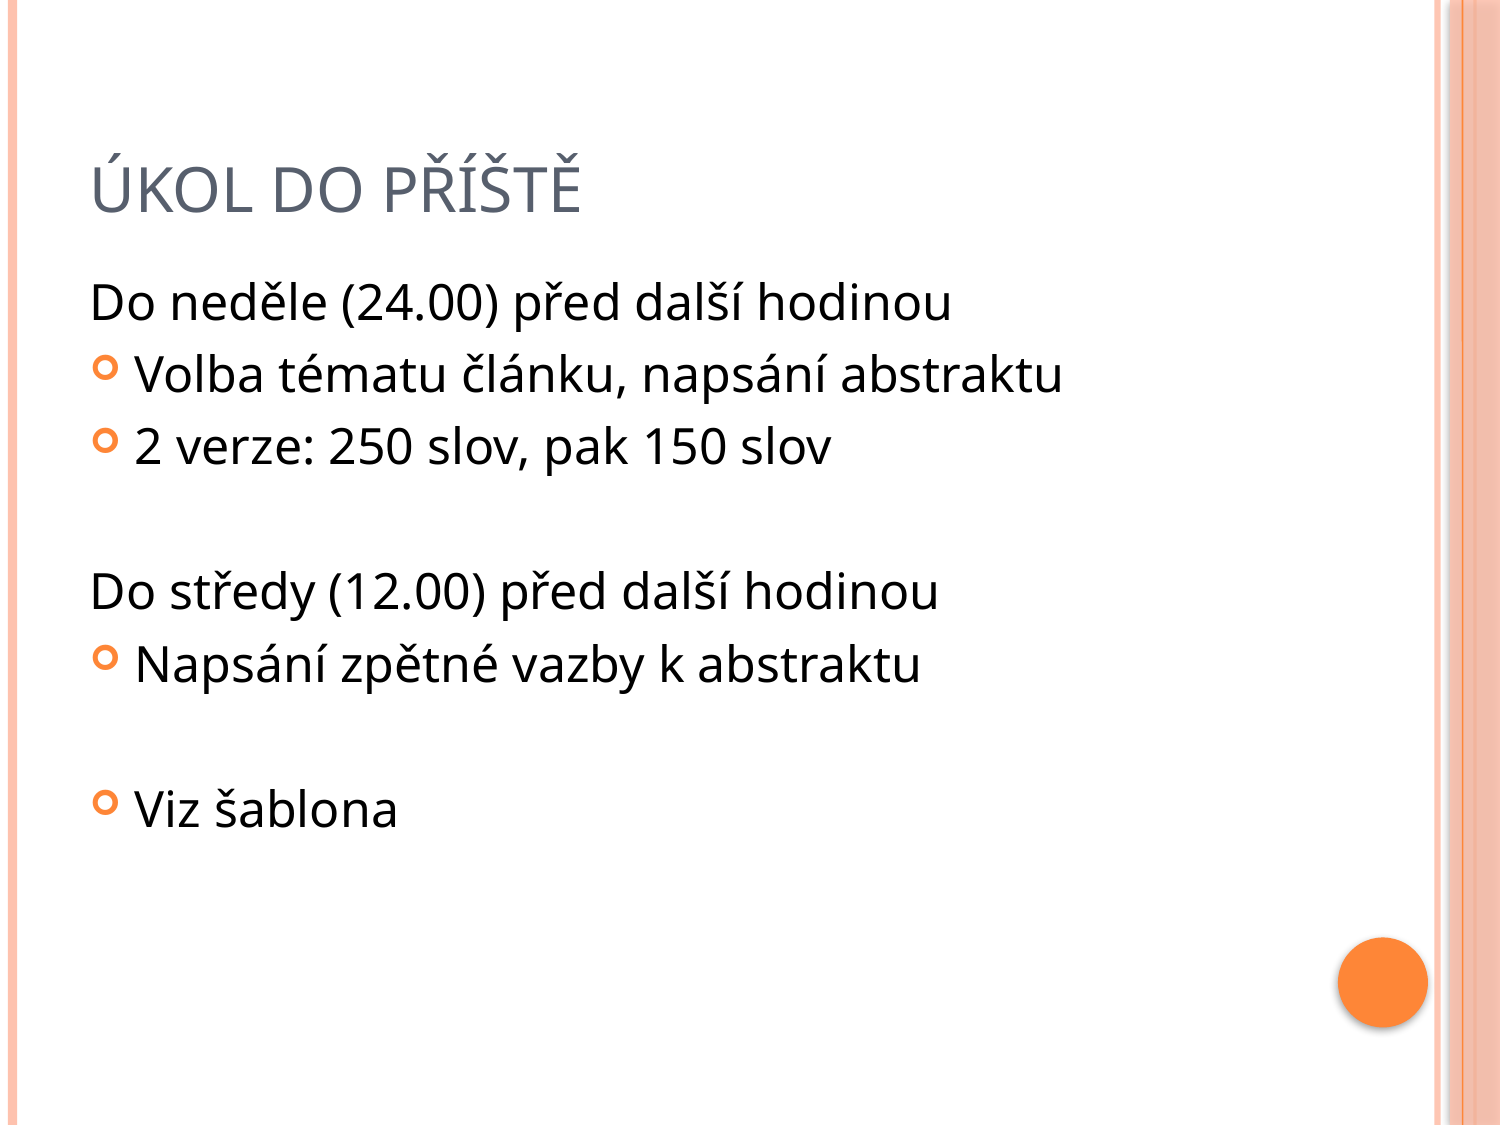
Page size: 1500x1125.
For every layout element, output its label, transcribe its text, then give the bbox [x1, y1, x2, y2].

title Úkol do příště [75, 45, 1300, 233]
list Do neděle (24.00) před další hodinou Volba tématu článku, napsání abstraktu 2 verze: 250 slov, pak 150 slov Do středy (12.00) před další hodinou Napsání zpětné vazby k abstraktu Viz šablona [75, 262, 1300, 1062]
